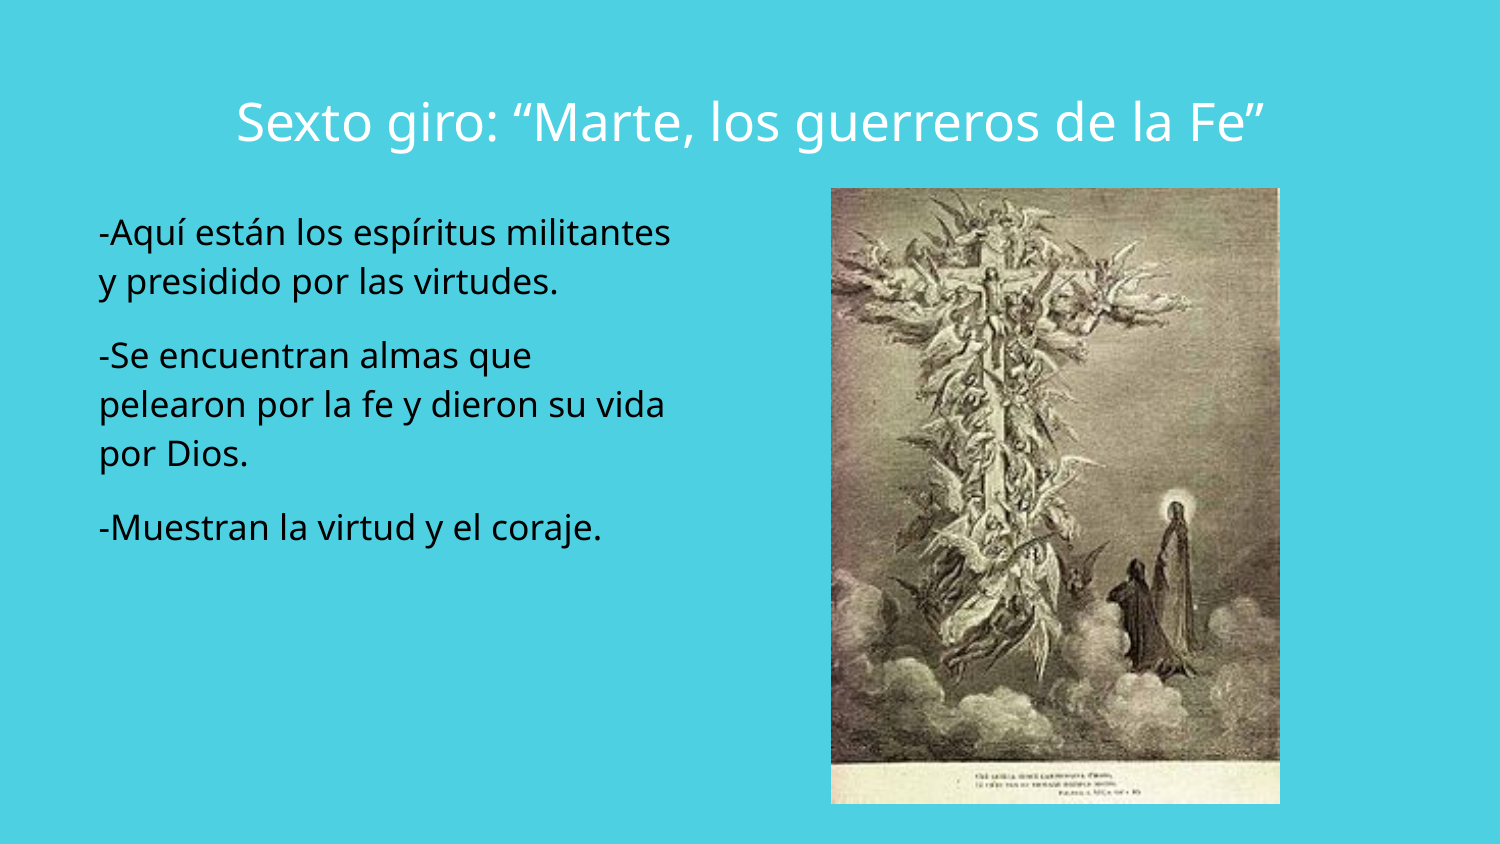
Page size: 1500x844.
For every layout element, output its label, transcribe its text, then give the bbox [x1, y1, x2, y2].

list -Aquí están los espíritus militantes y presidido por las virtudes. -Se encuentran almas que pelearon por la fe y dieron su vida por Dios. -Muestran la virtud y el coraje. [83, 189, 696, 750]
title Sexto giro: “Marte, los guerreros de la Fe” [51, 72, 1449, 167]
picture [830, 188, 1280, 805]
